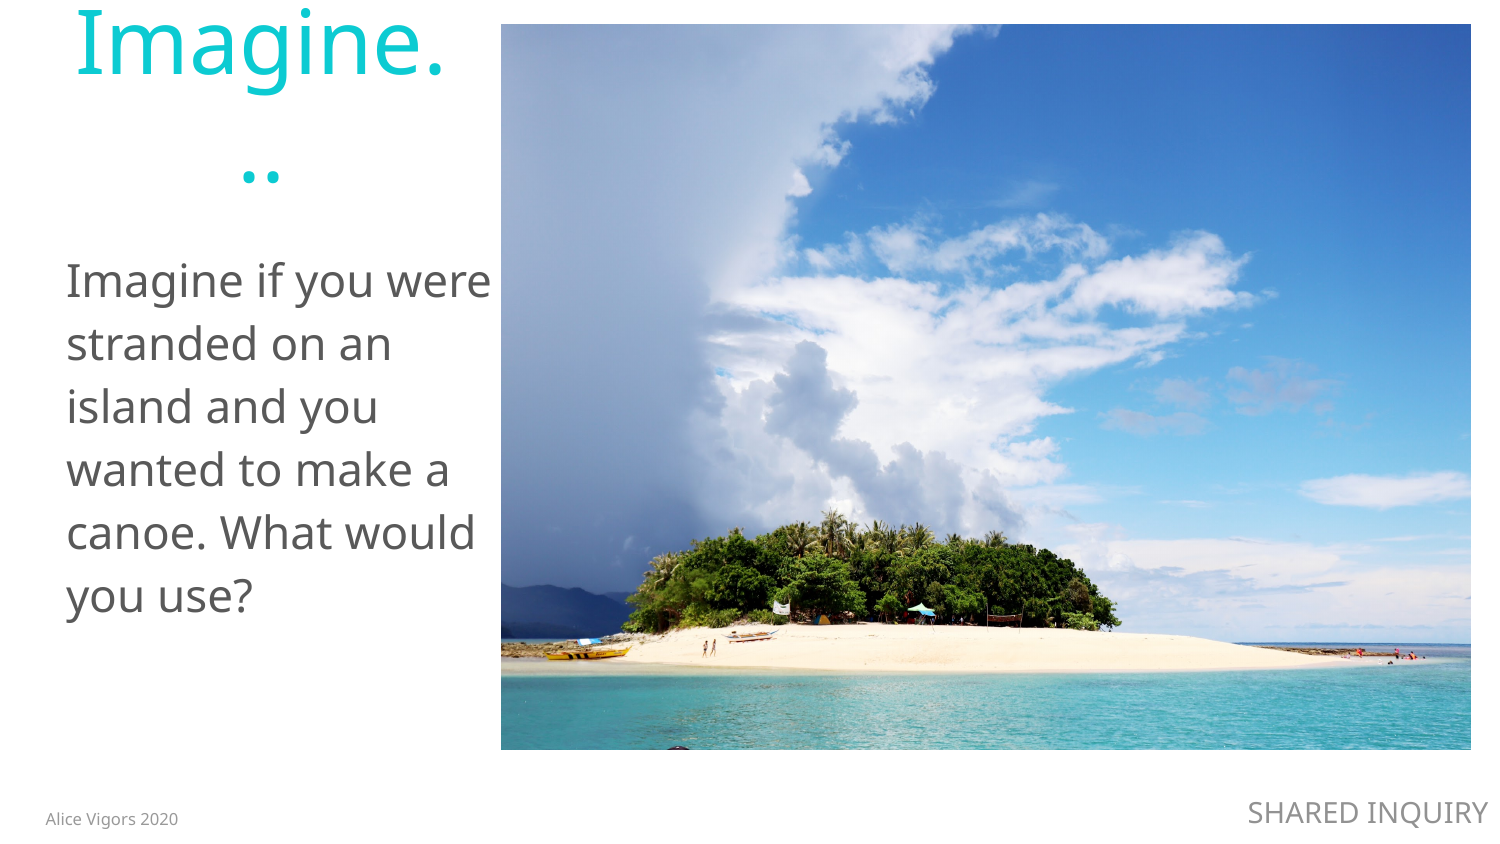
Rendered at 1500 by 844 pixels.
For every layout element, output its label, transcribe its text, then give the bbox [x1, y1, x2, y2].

title Imagine... [51, 91, 472, 216]
text_box SHARED INQUIRY [1223, 789, 1500, 835]
text_box Alice Vigors 2020 [7, 803, 217, 835]
list Imagine if you were stranded on an island and you wanted to make a canoe. What would you use? [51, 227, 495, 750]
picture [500, 24, 1471, 750]
